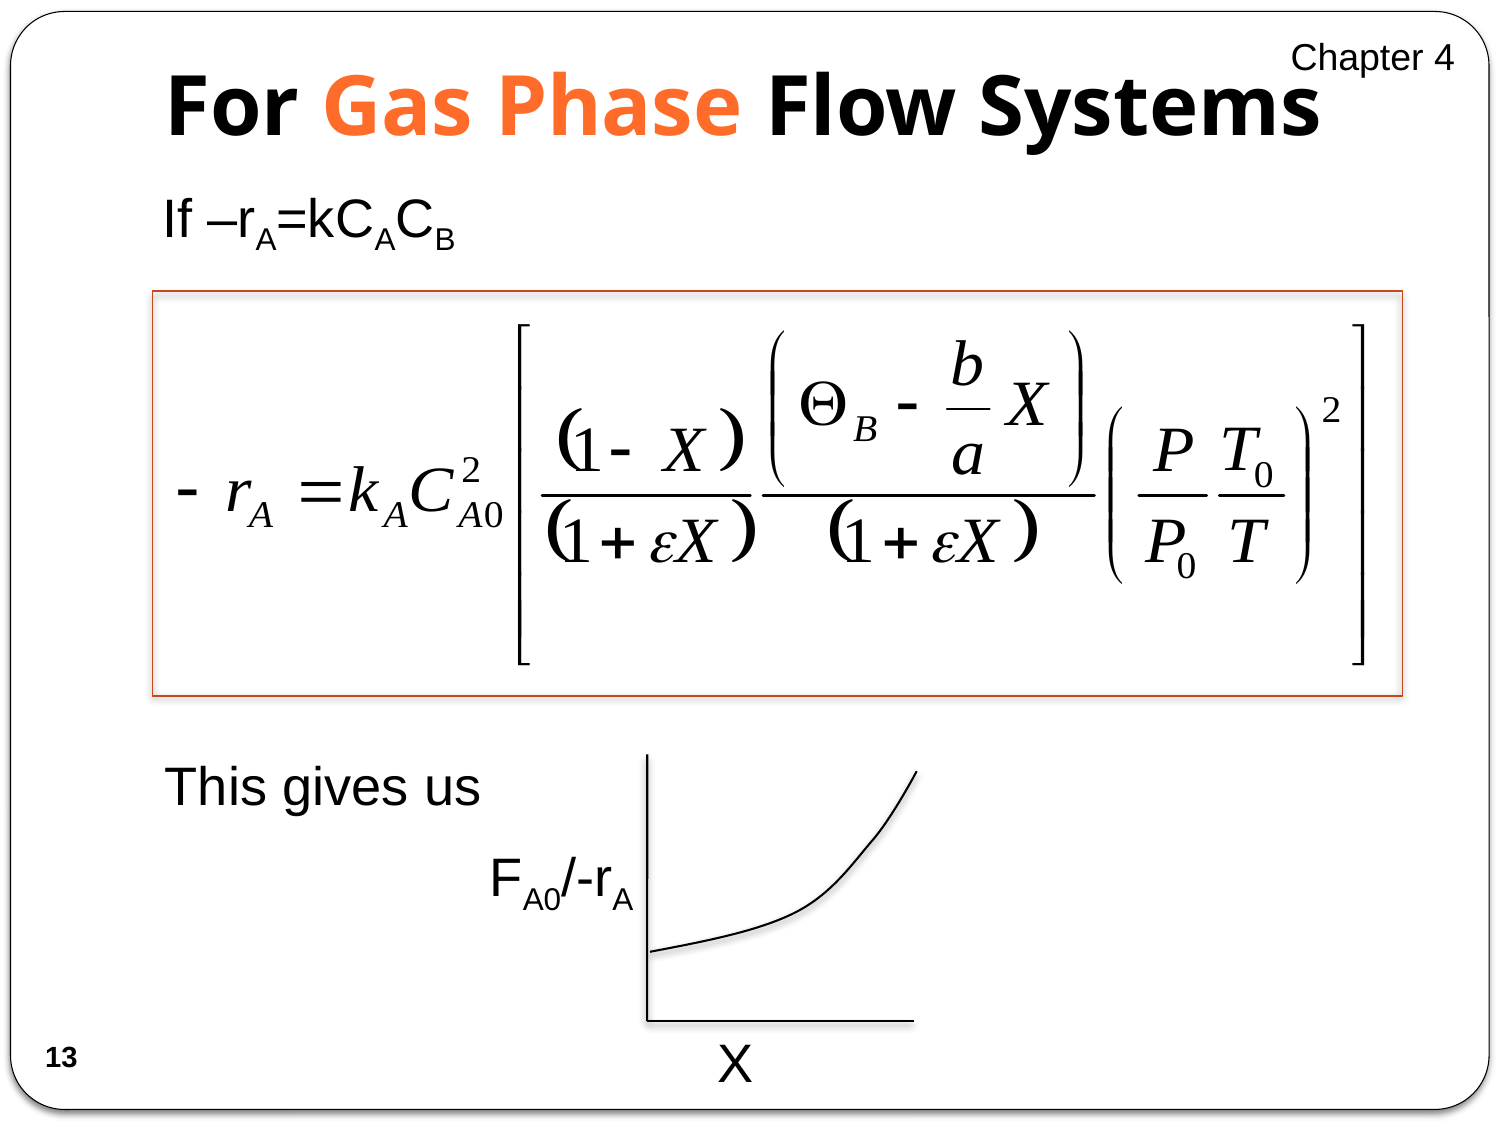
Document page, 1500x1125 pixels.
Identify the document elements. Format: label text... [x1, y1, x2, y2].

text_box Chapter 4 [1055, 25, 1470, 86]
slide_number 13 [23, 1018, 99, 1094]
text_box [152, 290, 1403, 697]
text_box If –rA=kCACB [147, 175, 1393, 265]
text_box For Gas Phase Flow Systems [149, 45, 1425, 233]
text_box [149, 743, 1395, 1103]
